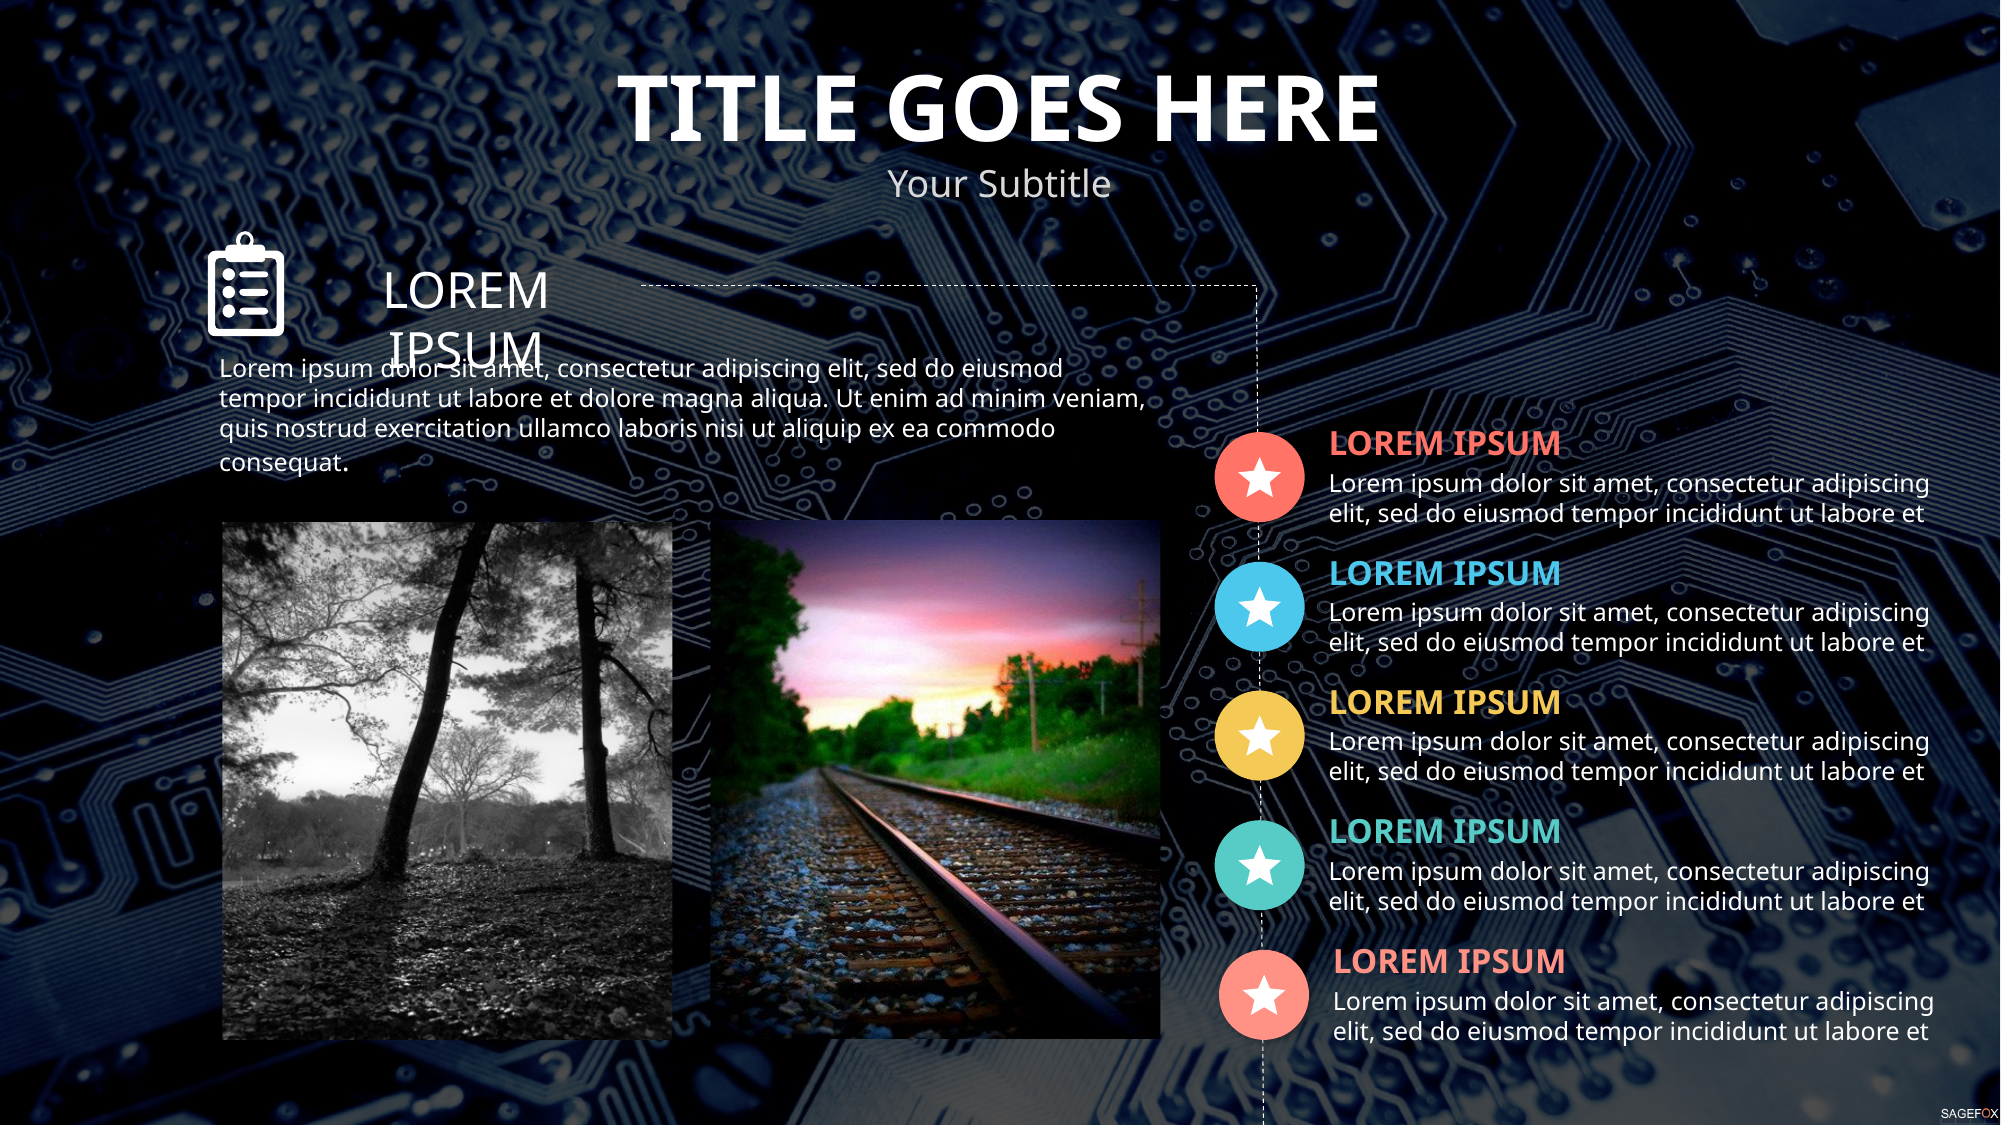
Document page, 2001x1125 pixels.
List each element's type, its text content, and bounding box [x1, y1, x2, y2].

text_box [221, 521, 673, 1041]
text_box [1218, 949, 1309, 1040]
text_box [1214, 561, 1305, 652]
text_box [1214, 690, 1305, 781]
picture [0, 0, 2001, 1125]
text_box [207, 231, 285, 337]
text_box LOREM IPSUM [292, 250, 642, 344]
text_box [1214, 820, 1305, 911]
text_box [1256, 287, 1264, 432]
text_box LOREM IPSUM Lorem ipsum dolor sit amet, consectetur adipiscing elit, sed do eiusmod tempor incididunt ut labore et [1318, 417, 1953, 533]
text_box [1256, 781, 1264, 820]
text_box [1256, 523, 1264, 561]
text_box LOREM IPSUM Lorem ipsum dolor sit amet, consectetur adipiscing elit, sed do eiusmod tempor incididunt ut labore et [1322, 935, 1958, 1050]
text_box Lorem ipsum dolor sit amet, consectetur adipiscing elit, sed do eiusmod tempor incididunt ut labore et dolore magna aliqua. Ut enim ad minim veniam, quis nostrud exercitation ullamco laboris nisi ut aliquip ex ea commodo consequat. [204, 344, 1168, 485]
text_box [1214, 432, 1305, 523]
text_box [1256, 652, 1264, 690]
text_box LOREM IPSUM Lorem ipsum dolor sit amet, consectetur adipiscing elit, sed do eiusmod tempor incididunt ut labore et [1318, 805, 1953, 921]
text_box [1256, 911, 1264, 949]
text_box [1256, 1040, 1264, 1125]
text_box LOREM IPSUM Lorem ipsum dolor sit amet, consectetur adipiscing elit, sed do eiusmod tempor incididunt ut labore et [1318, 675, 1953, 791]
text_box [709, 520, 1161, 1039]
text_box LOREM IPSUM Lorem ipsum dolor sit amet, consectetur adipiscing elit, sed do eiusmod tempor incididunt ut labore et [1318, 546, 1953, 662]
text_box TITLE GOES HERE Your Subtitle [548, 42, 1452, 212]
